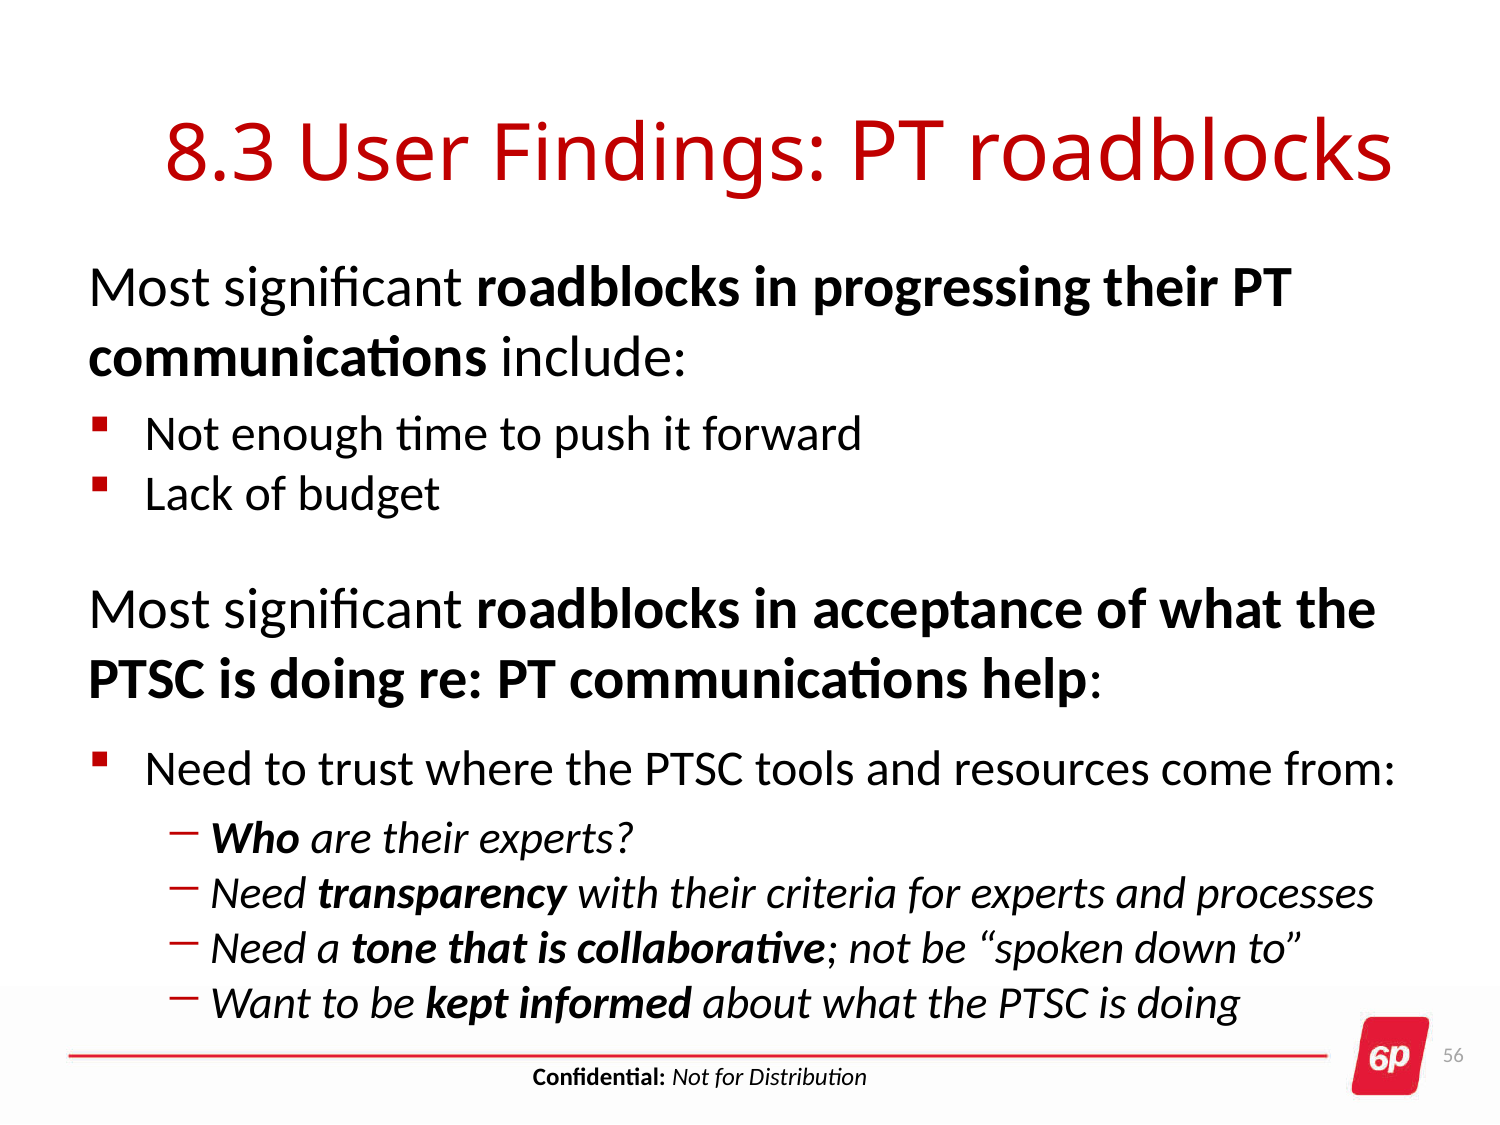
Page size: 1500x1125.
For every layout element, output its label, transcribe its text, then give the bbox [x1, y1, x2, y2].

footer Confidential: Not for Distribution [518, 1052, 994, 1113]
text_box [73, 905, 1484, 1106]
list Most significant roadblocks in progressing their PT communications include: Not enough time to push it forward Lack of budget Most significant roadblocks in acceptance of what the PTSC is doing re: PT communications help: Need to trust where the PTSC tools and resources come from: Who are their experts? Need transparency with their criteria for experts and processes Need a tone that is collaborative; not be “spoken down to” Want to be kept informed about what the PTSC is doing [73, 240, 1500, 810]
title 8.3 User Findings: PT roadblocks [0, 0, 1500, 146]
picture [0, 986, 1500, 1124]
slide_number 56 [1128, 1023, 1479, 1084]
